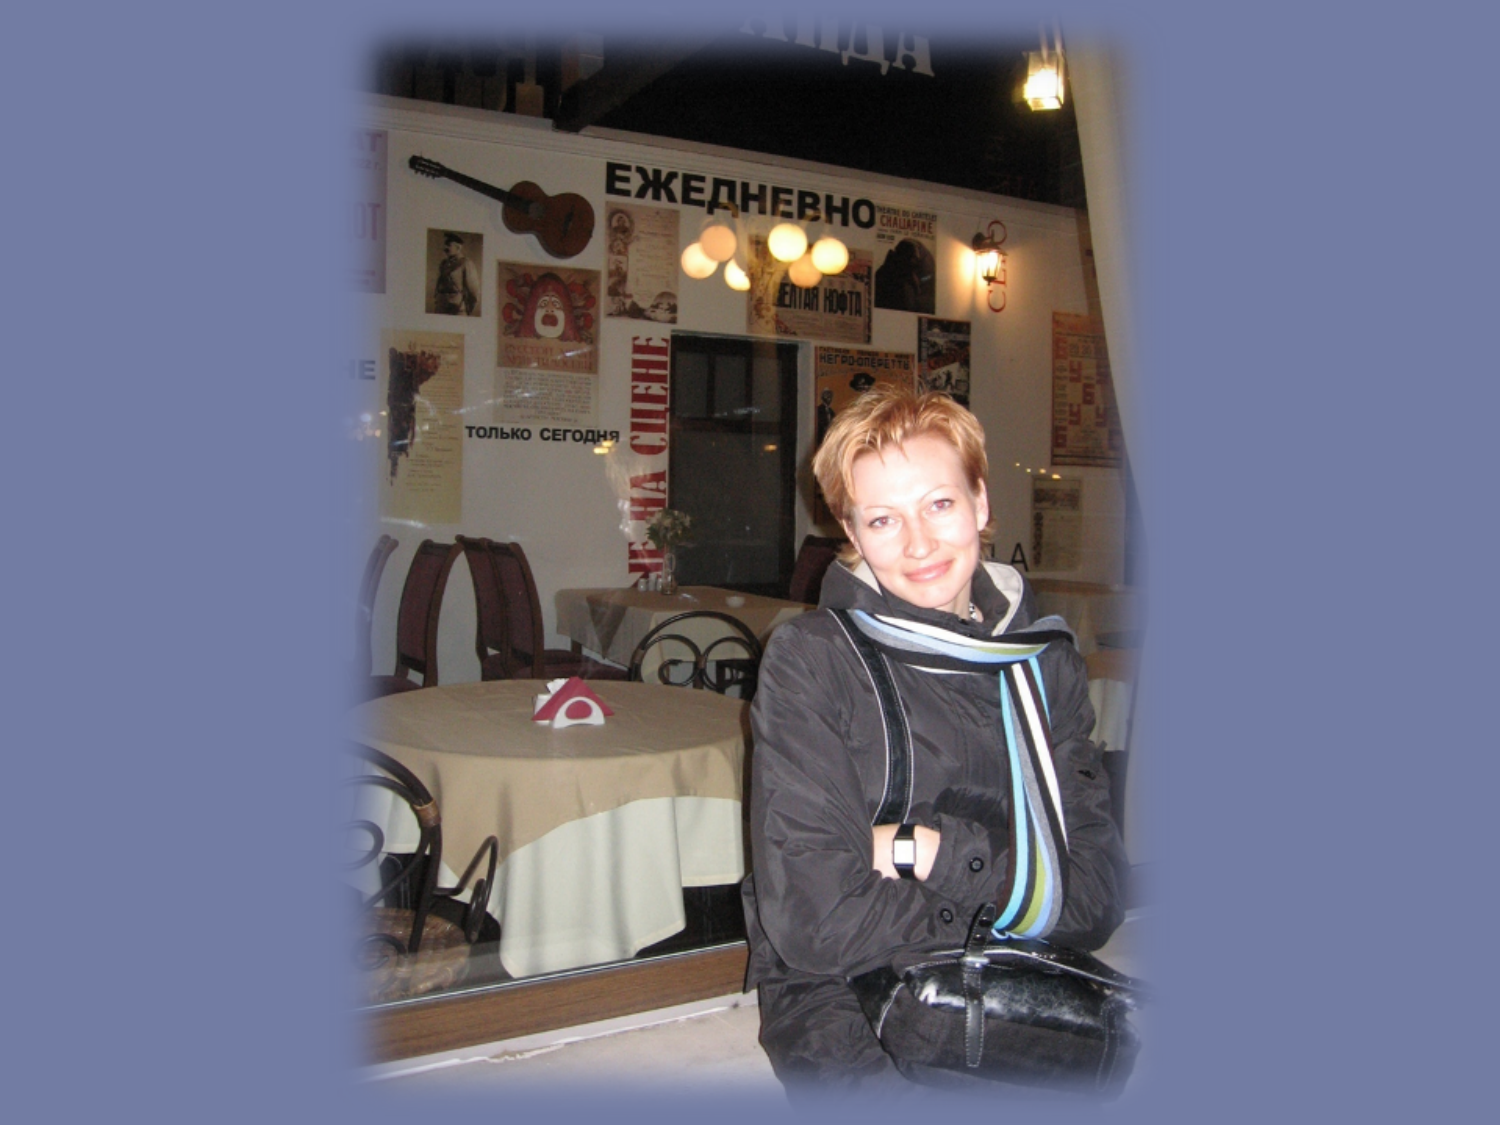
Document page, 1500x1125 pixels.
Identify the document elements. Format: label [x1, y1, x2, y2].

picture [326, 0, 1174, 1125]
